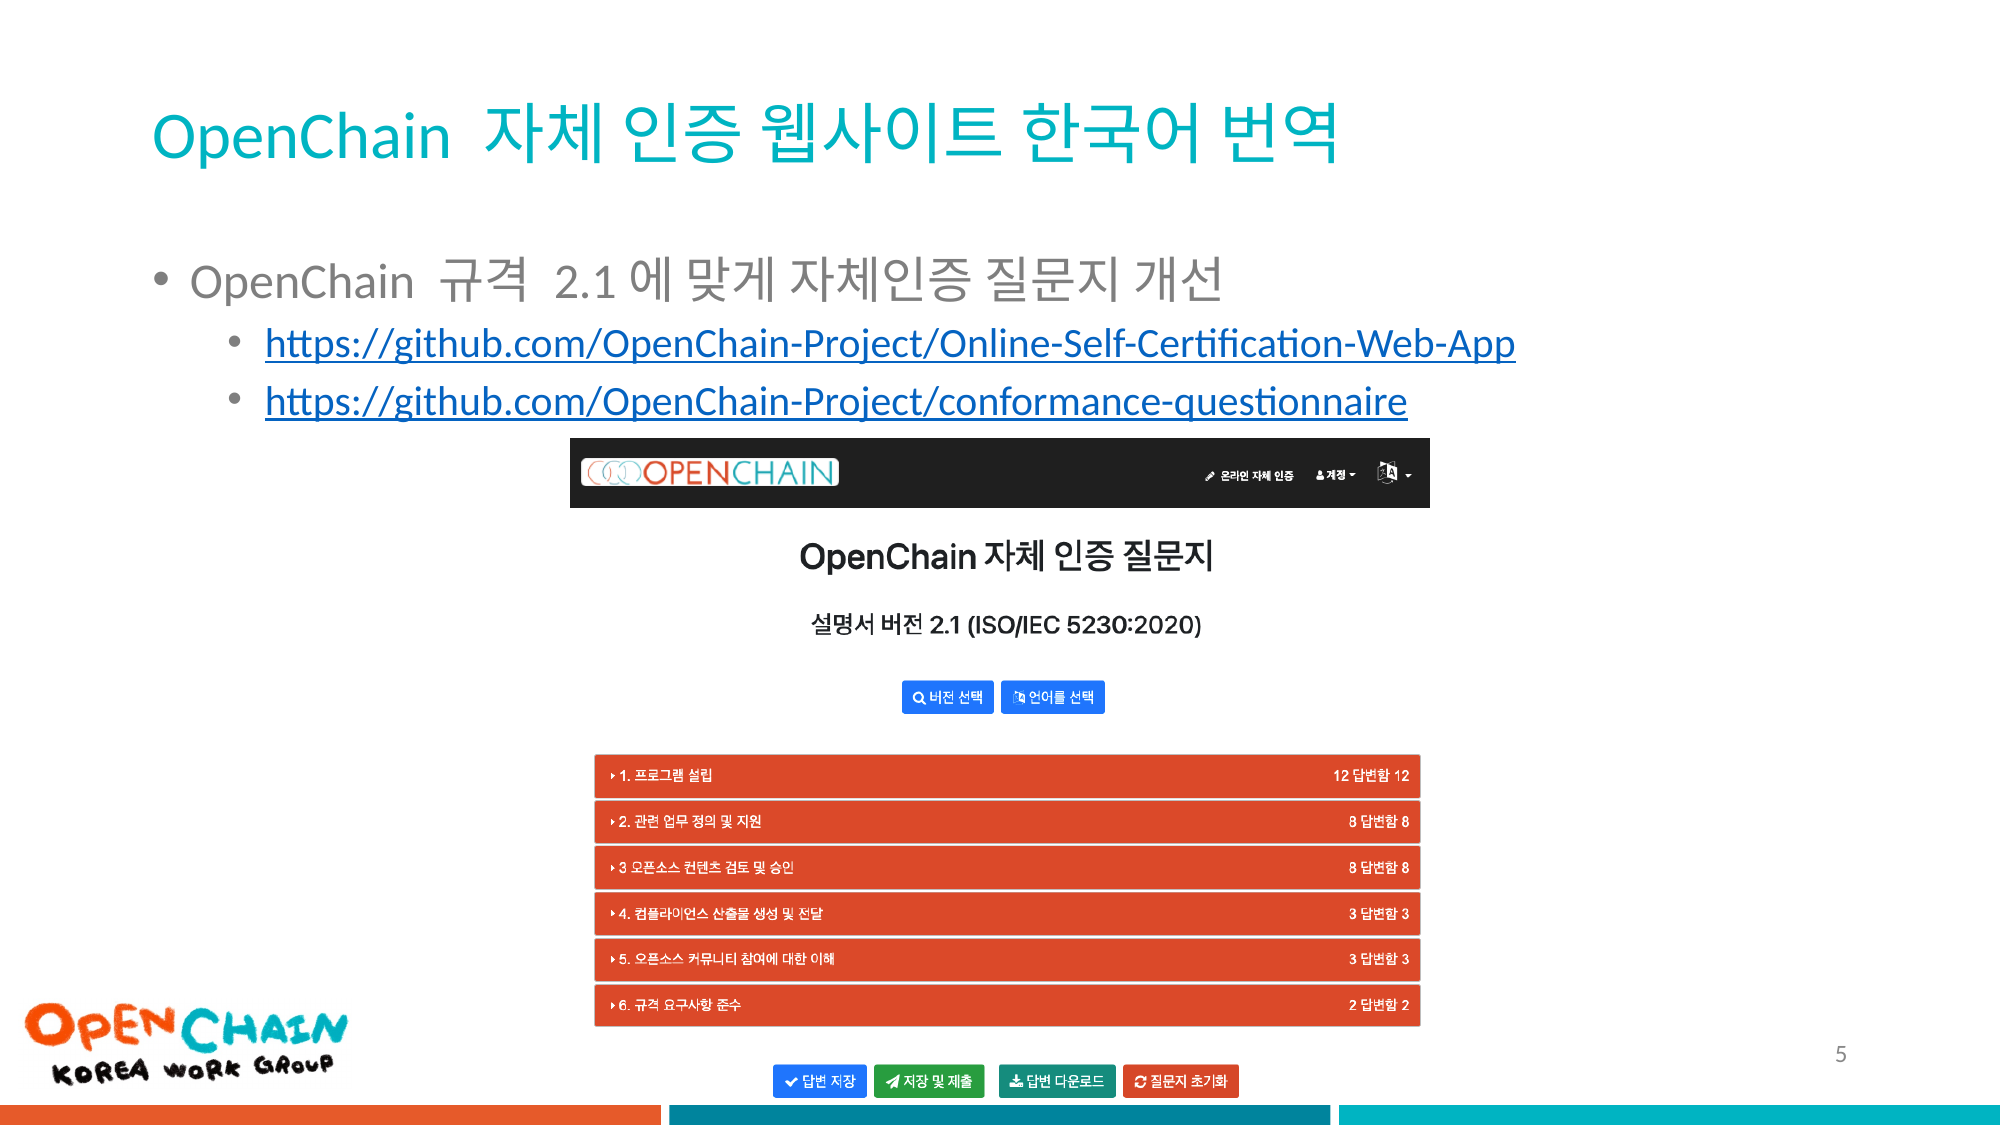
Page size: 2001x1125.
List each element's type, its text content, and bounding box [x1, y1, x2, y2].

picture [18, 998, 352, 1089]
picture [570, 438, 1430, 1105]
title OpenChain 자체 인증 웹사이트 한국어 번역 [137, 59, 1863, 216]
slide_number 5 [1648, 1022, 1863, 1083]
list OpenChain 규격 2.1에 맞게 자체인증 질문지 개선 https://github.com/OpenChain-Project/Online-Self-Certification-Web-App https://github.com/OpenChain-Project/conformance-questionnaire [137, 232, 1863, 928]
